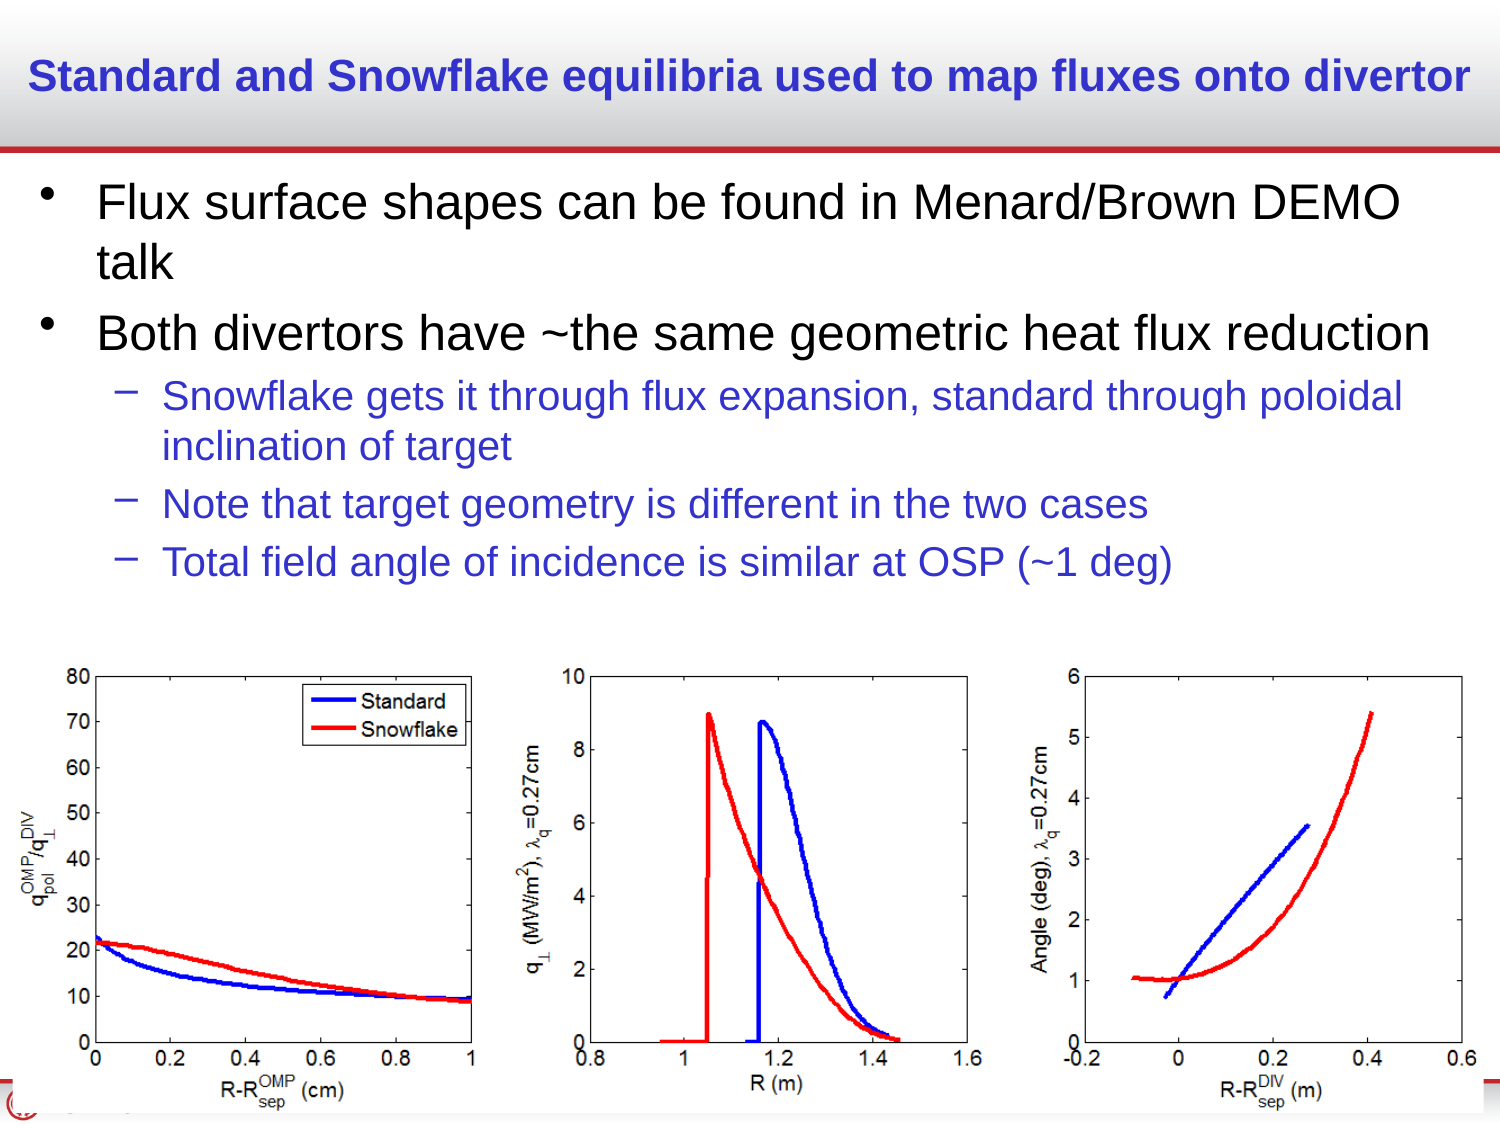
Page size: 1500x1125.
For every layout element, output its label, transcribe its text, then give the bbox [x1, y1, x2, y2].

list Flux surface shapes can be found in Menard/Brown DEMO talk Both divertors have ~the same geometric heat flux reduction Snowflake gets it through flux expansion, standard through poloidal inclination of target Note that target geometry is different in the two cases Total field angle of incidence is similar at OSP (~1 deg) [24, 162, 1476, 660]
title Standard and Snowflake equilibria used to map fluxes onto divertor [0, 12, 1500, 135]
picture [0, 662, 1500, 1125]
